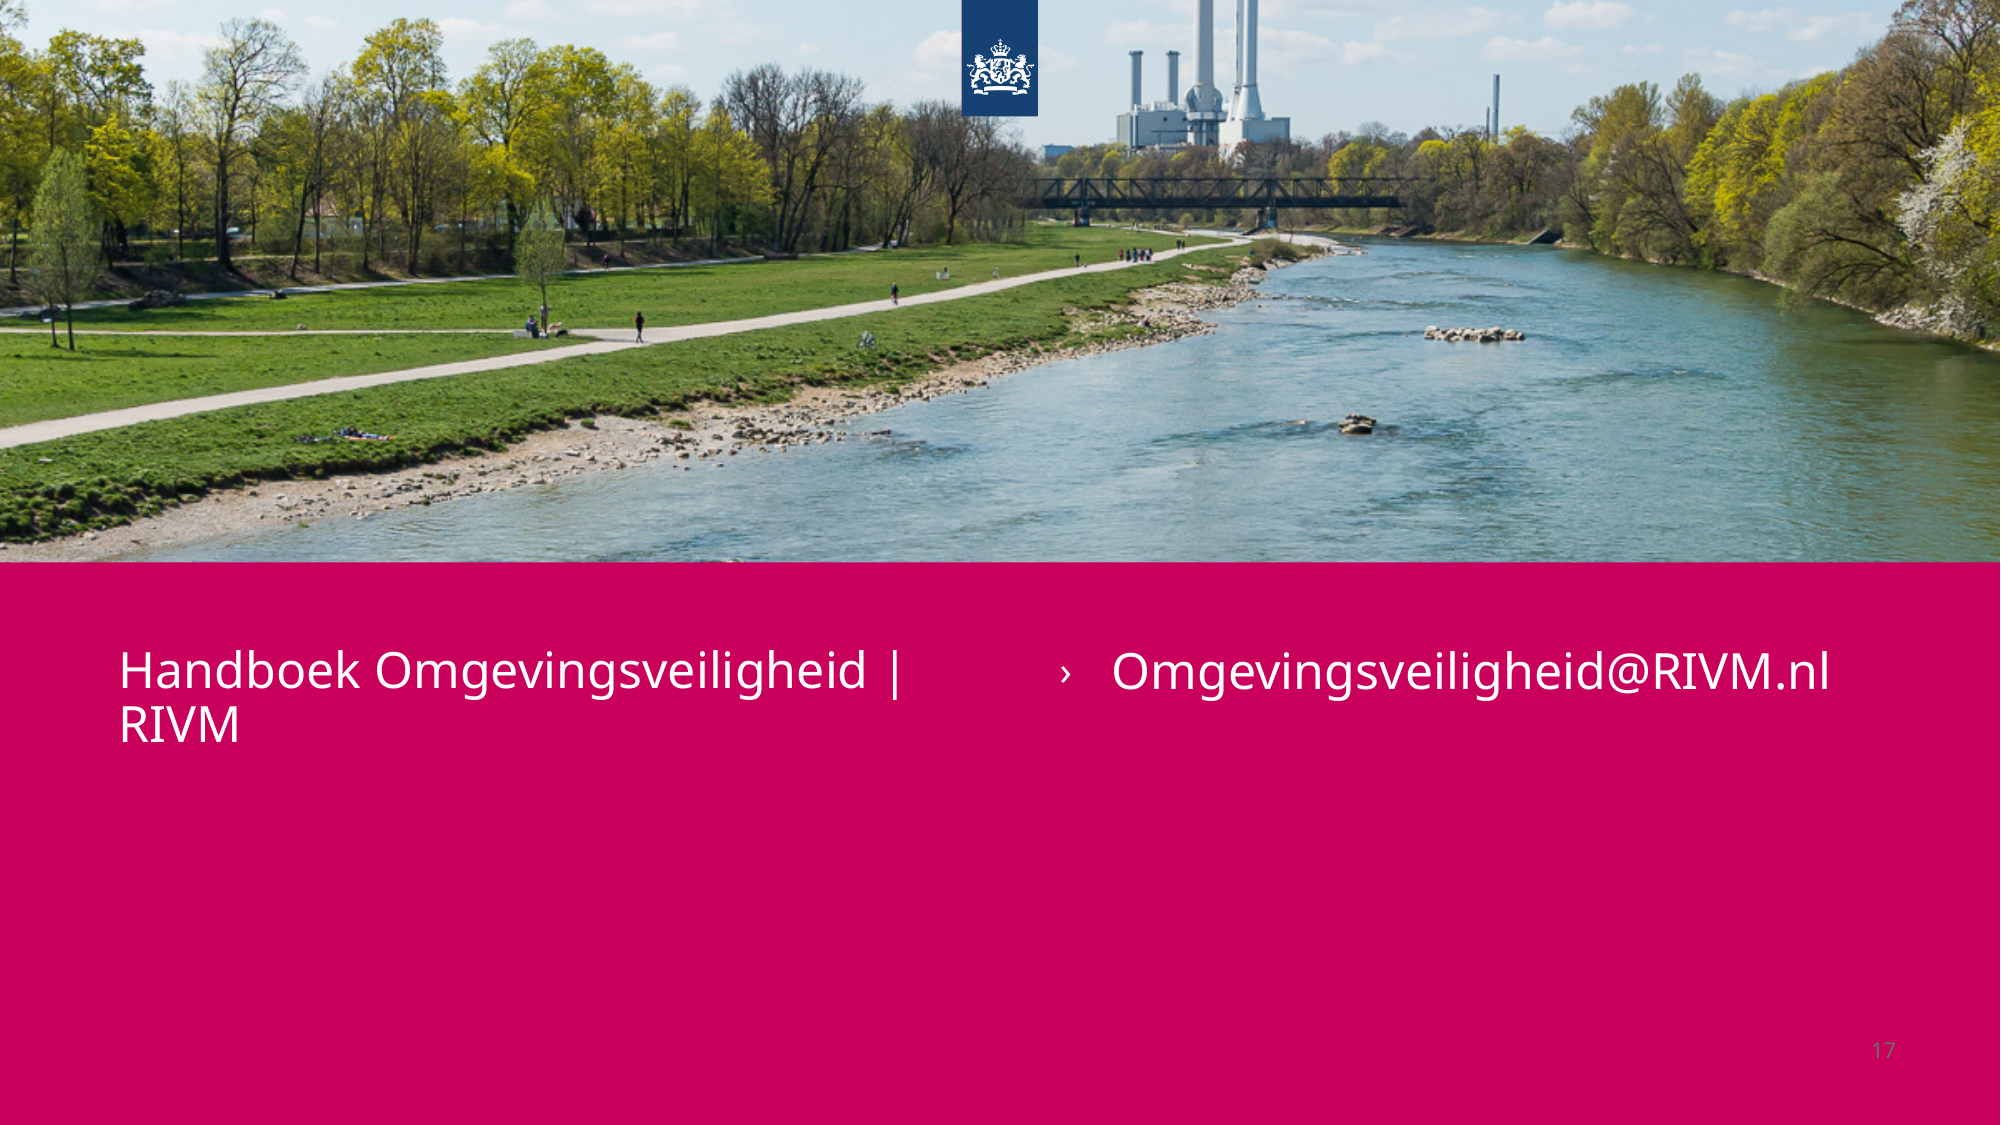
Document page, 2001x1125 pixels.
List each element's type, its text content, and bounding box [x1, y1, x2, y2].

title Handboek Omgevingsveiligheid | RIVM [104, 637, 956, 1021]
list Omgevingsveiligheid@RIVM.nl [1044, 637, 1897, 1021]
slide_number 17 [1074, 1020, 1897, 1074]
picture [0, 0, 2000, 563]
